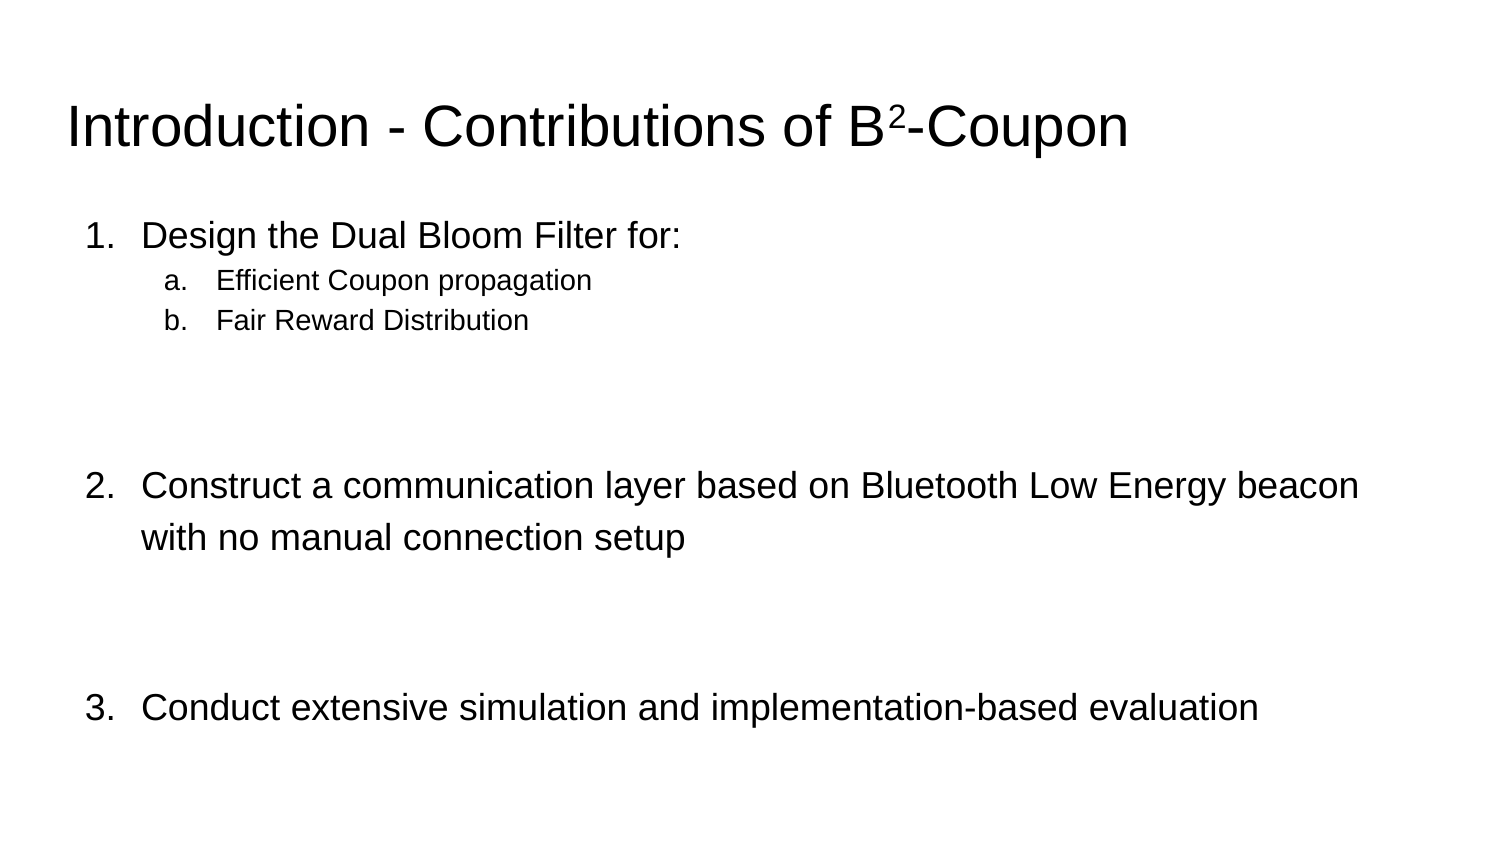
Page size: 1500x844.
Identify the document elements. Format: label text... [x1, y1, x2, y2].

title Introduction - Contributions of B2-Coupon [51, 72, 1449, 167]
list Design the Dual Bloom Filter for: Efficient Coupon propagation Fair Reward Distribution Construct a communication layer based on Bluetooth Low Energy beacon with no manual connection setup Conduct extensive simulation and implementation-based evaluation [51, 189, 1449, 750]
